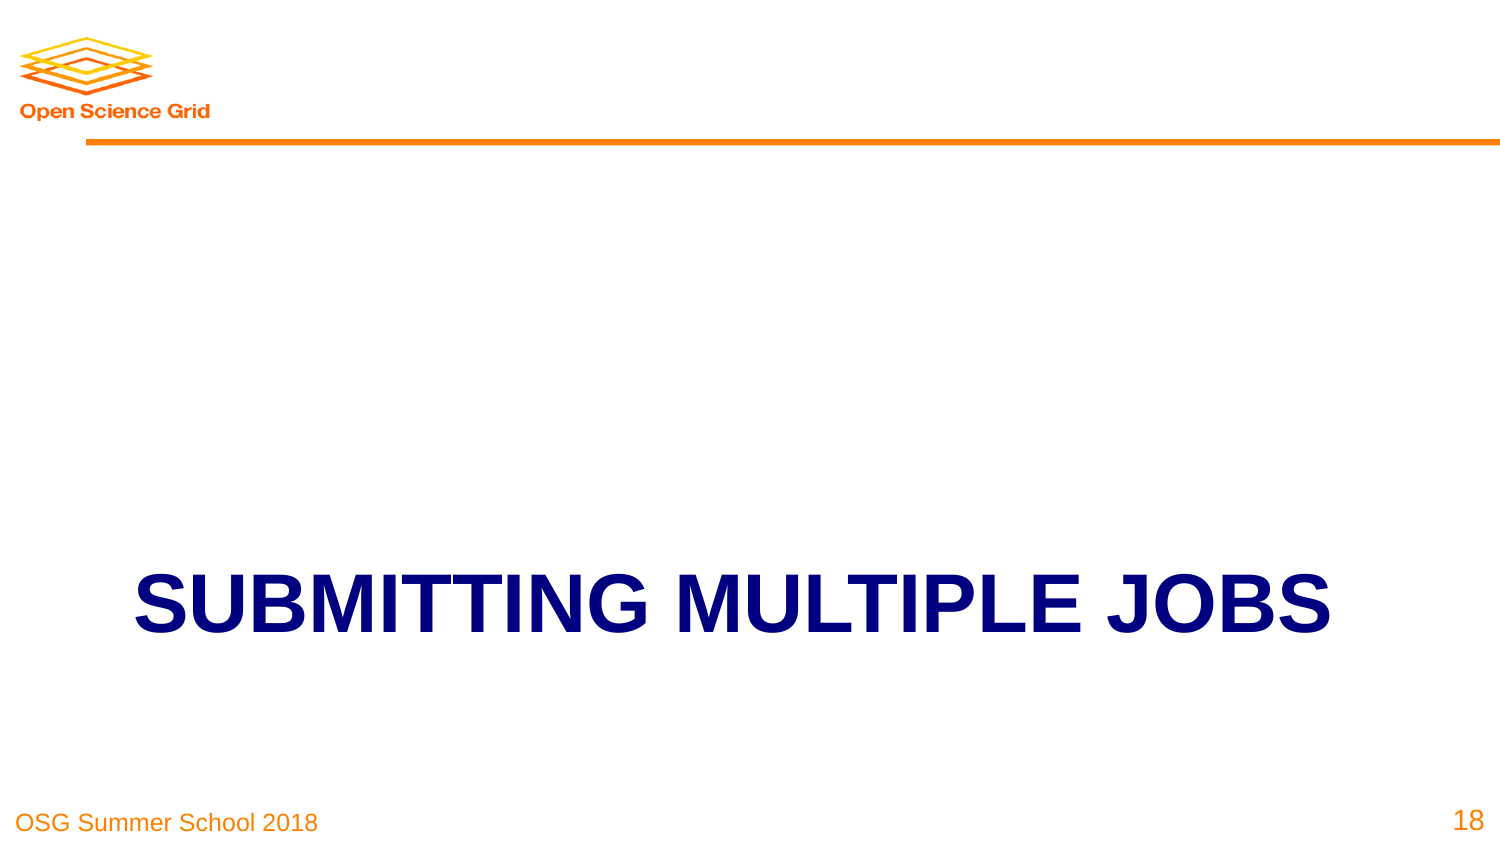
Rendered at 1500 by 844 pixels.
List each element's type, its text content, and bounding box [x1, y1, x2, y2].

picture [0, 20, 229, 134]
title Submitting multiple jobs [118, 542, 1394, 710]
slide_number 18 [1430, 787, 1500, 844]
